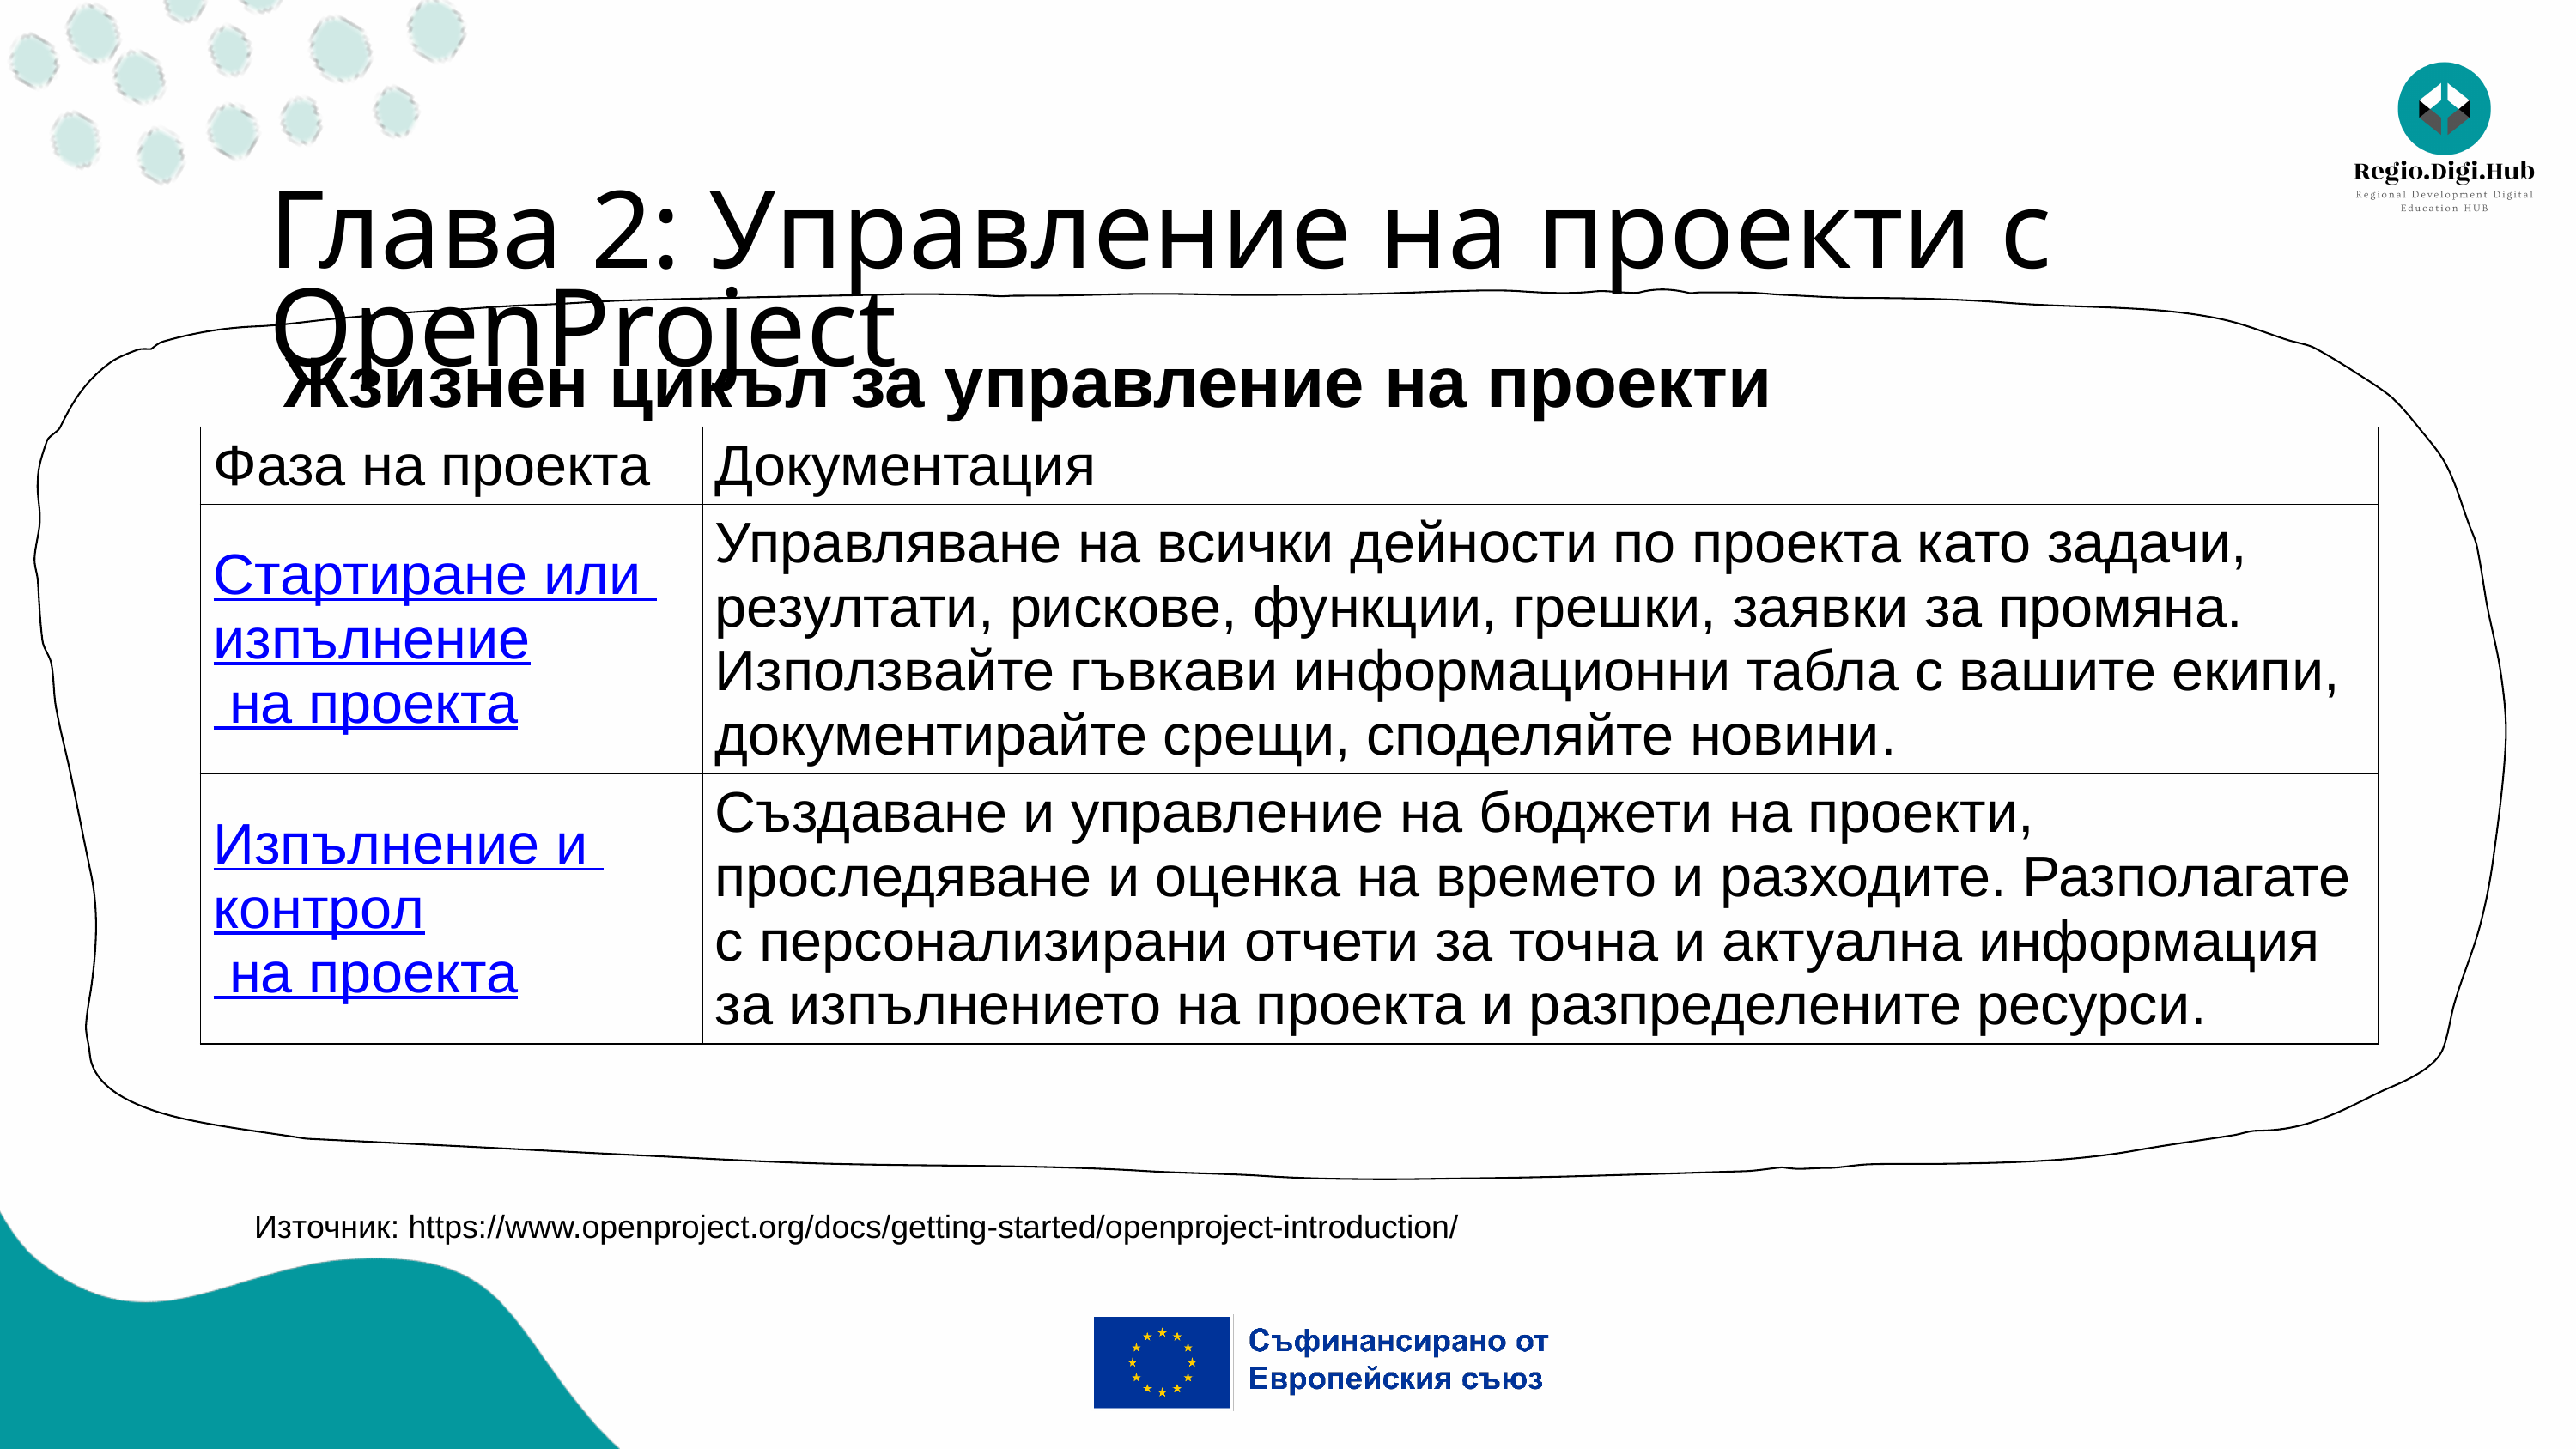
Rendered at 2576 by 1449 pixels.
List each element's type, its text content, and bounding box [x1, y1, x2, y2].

picture [0, 0, 489, 282]
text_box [33, 288, 2507, 1180]
text_box Източник: https://www.openproject.org/docs/getting-started/openproject-introduction/ [823, 1199, 1472, 1252]
picture [1085, 1308, 1569, 1416]
picture [2312, 0, 2576, 264]
text_box Глава 2: Управление на проекти с OpenProject [269, 191, 2576, 387]
picture [0, 1069, 1030, 1449]
